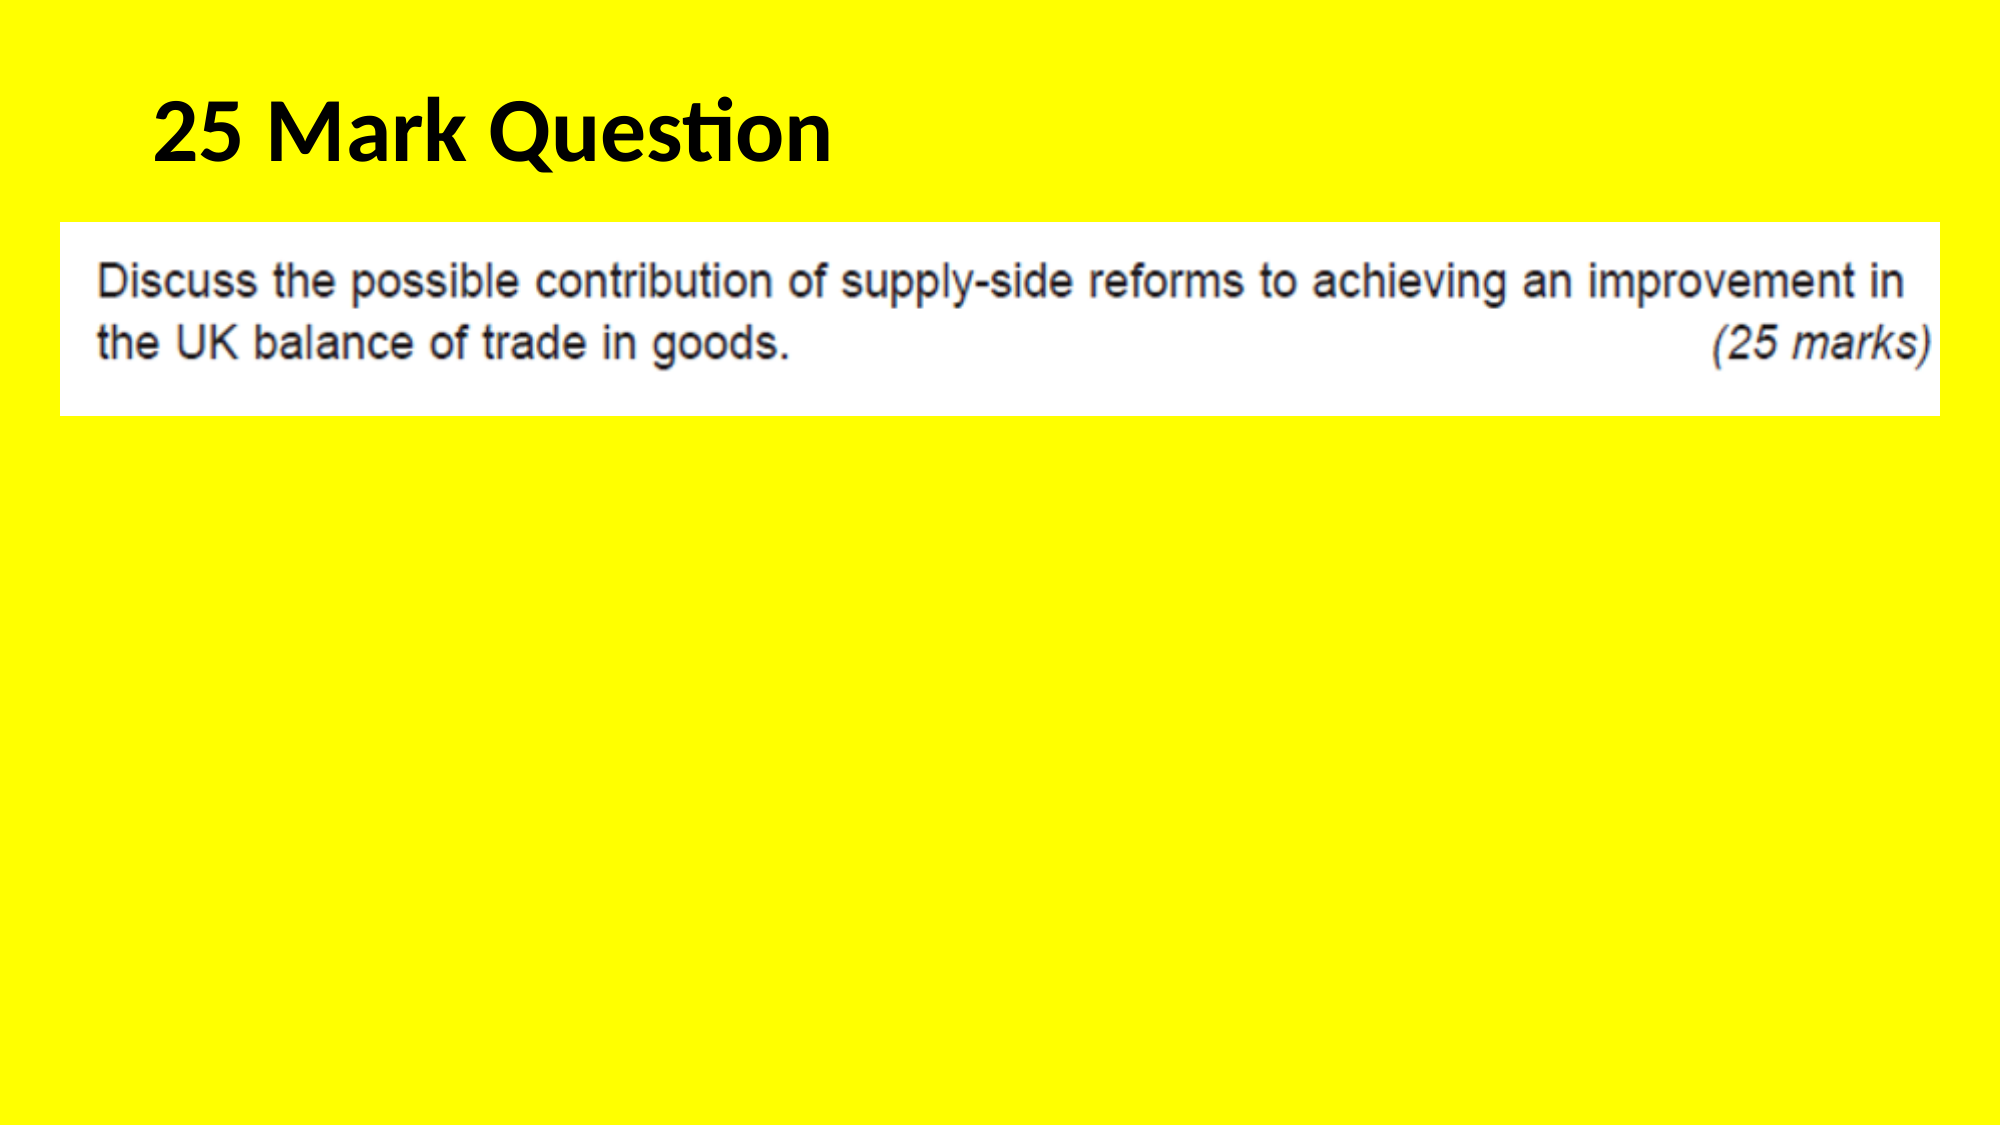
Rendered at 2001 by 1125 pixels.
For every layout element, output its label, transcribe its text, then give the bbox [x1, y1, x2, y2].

title 25 Mark Question [137, 59, 1863, 205]
picture [60, 222, 1940, 417]
